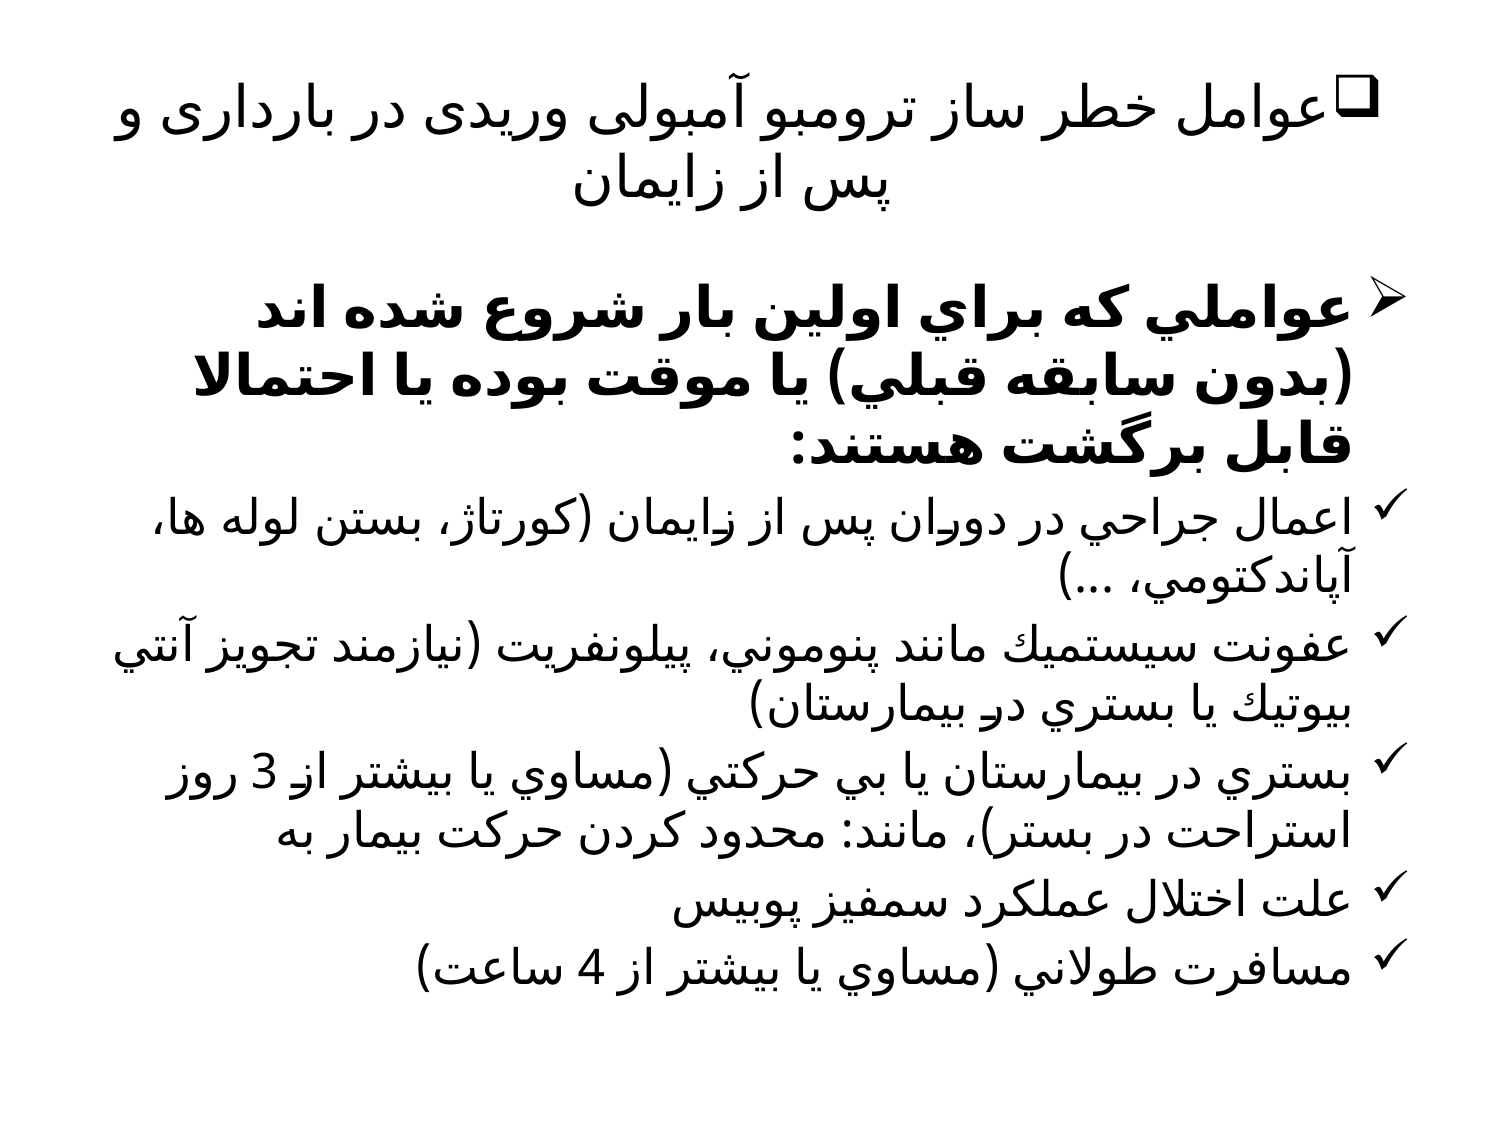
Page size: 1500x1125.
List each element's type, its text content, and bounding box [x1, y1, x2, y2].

list عواملي كه براي اولين بار شروع شده اند (بدون سابقه قبلي) يا موقت بوده يا احتمالا قابل برگشت هستند: اعمال جراحي در دوران پس از زايمان (كورتاژ، بستن لوله ها، آپاندكتومي، ...) عفونت سيستميك مانند پنوموني، پيلونفريت (نيازمند تجويز آنتي بيوتيك يا بستري در بيمارستان) بستري در بيمارستان يا بي حركتي (مساوي يا بيشتر از 3 روز استراحت در بستر)، مانند: محدود كردن حركت بيمار به علت اختلال عملكرد سمفيز پوبيس مسافرت طولاني (مساوي يا بيشتر از 4 ساعت) [75, 262, 1425, 1005]
title عوامل خطر ساز ترومبو آمبولی وریدی در بارداری و پس از زایمان [75, 45, 1425, 233]
